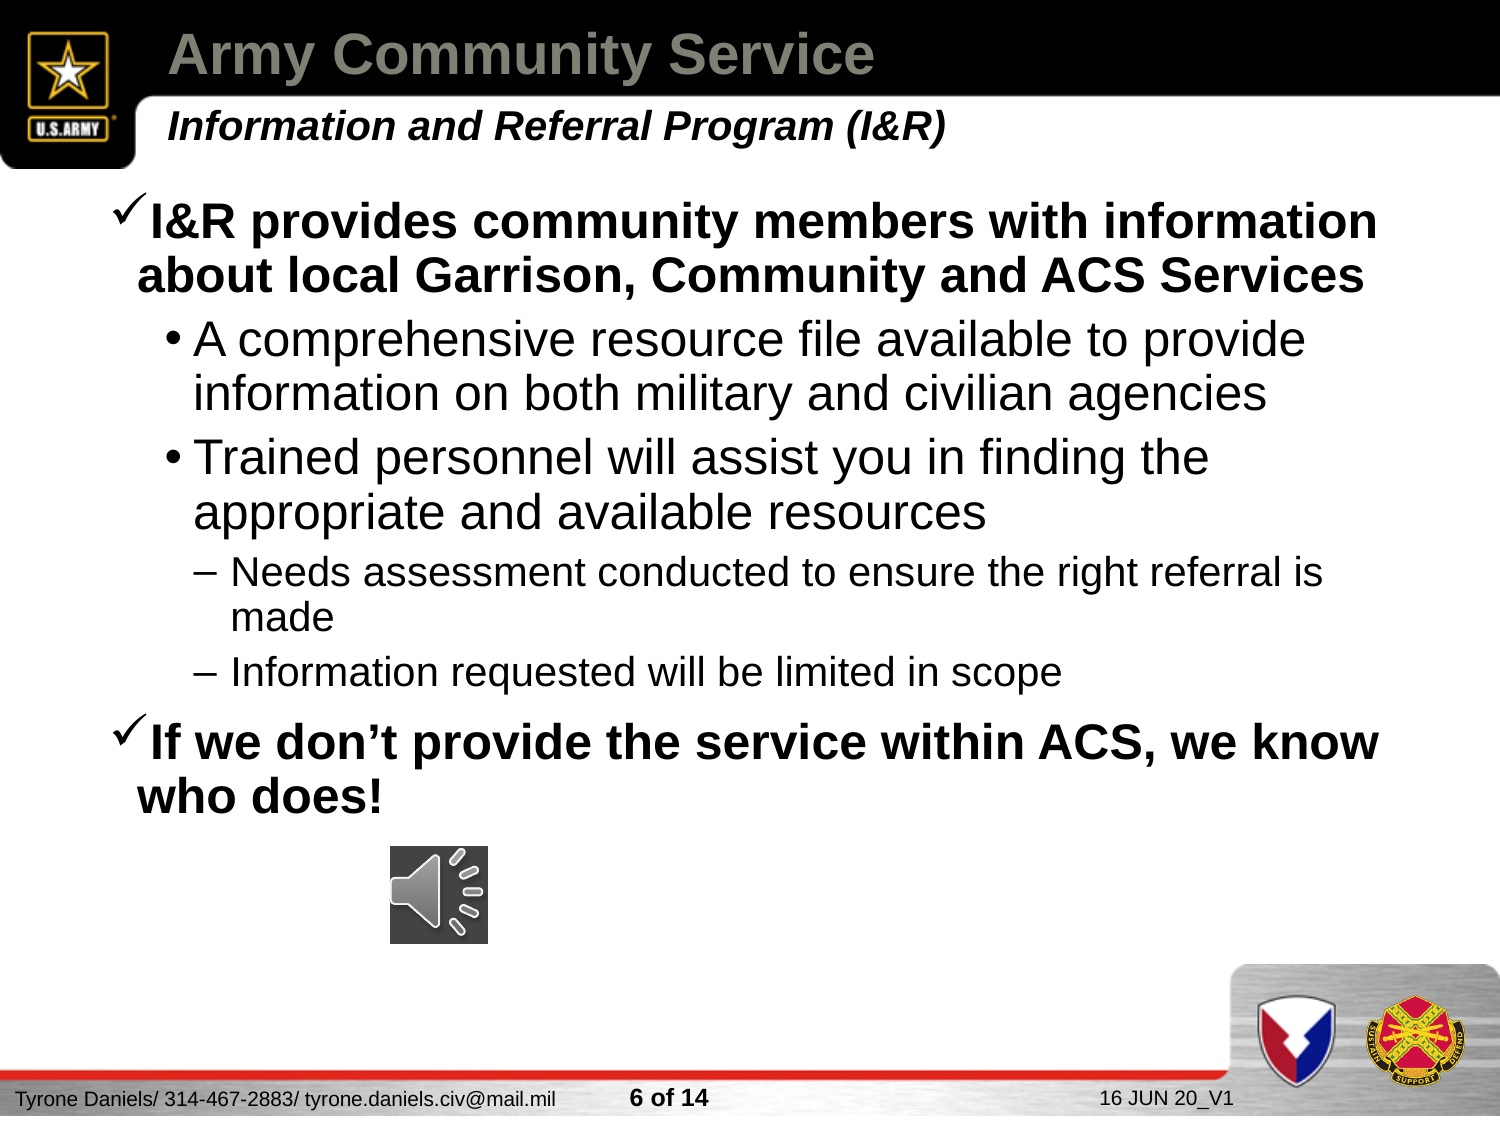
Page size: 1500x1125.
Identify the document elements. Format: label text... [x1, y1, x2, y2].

picture [0, 0, 1500, 169]
title Army Community Service [137, 16, 1413, 96]
list I&R provides community members with information about local Garrison, Community and ACS Services A comprehensive resource file available to provide information on both military and civilian agencies Trained personnel will assist you in finding the appropriate and available resources Needs assessment conducted to ensure the right referral is made Information requested will be limited in scope If we don’t provide the service within ACS, we know who does! [93, 187, 1413, 853]
picture [0, 964, 1500, 1116]
list Information and Referral Program (I&R) [137, 97, 1363, 158]
picture [388, 844, 489, 945]
